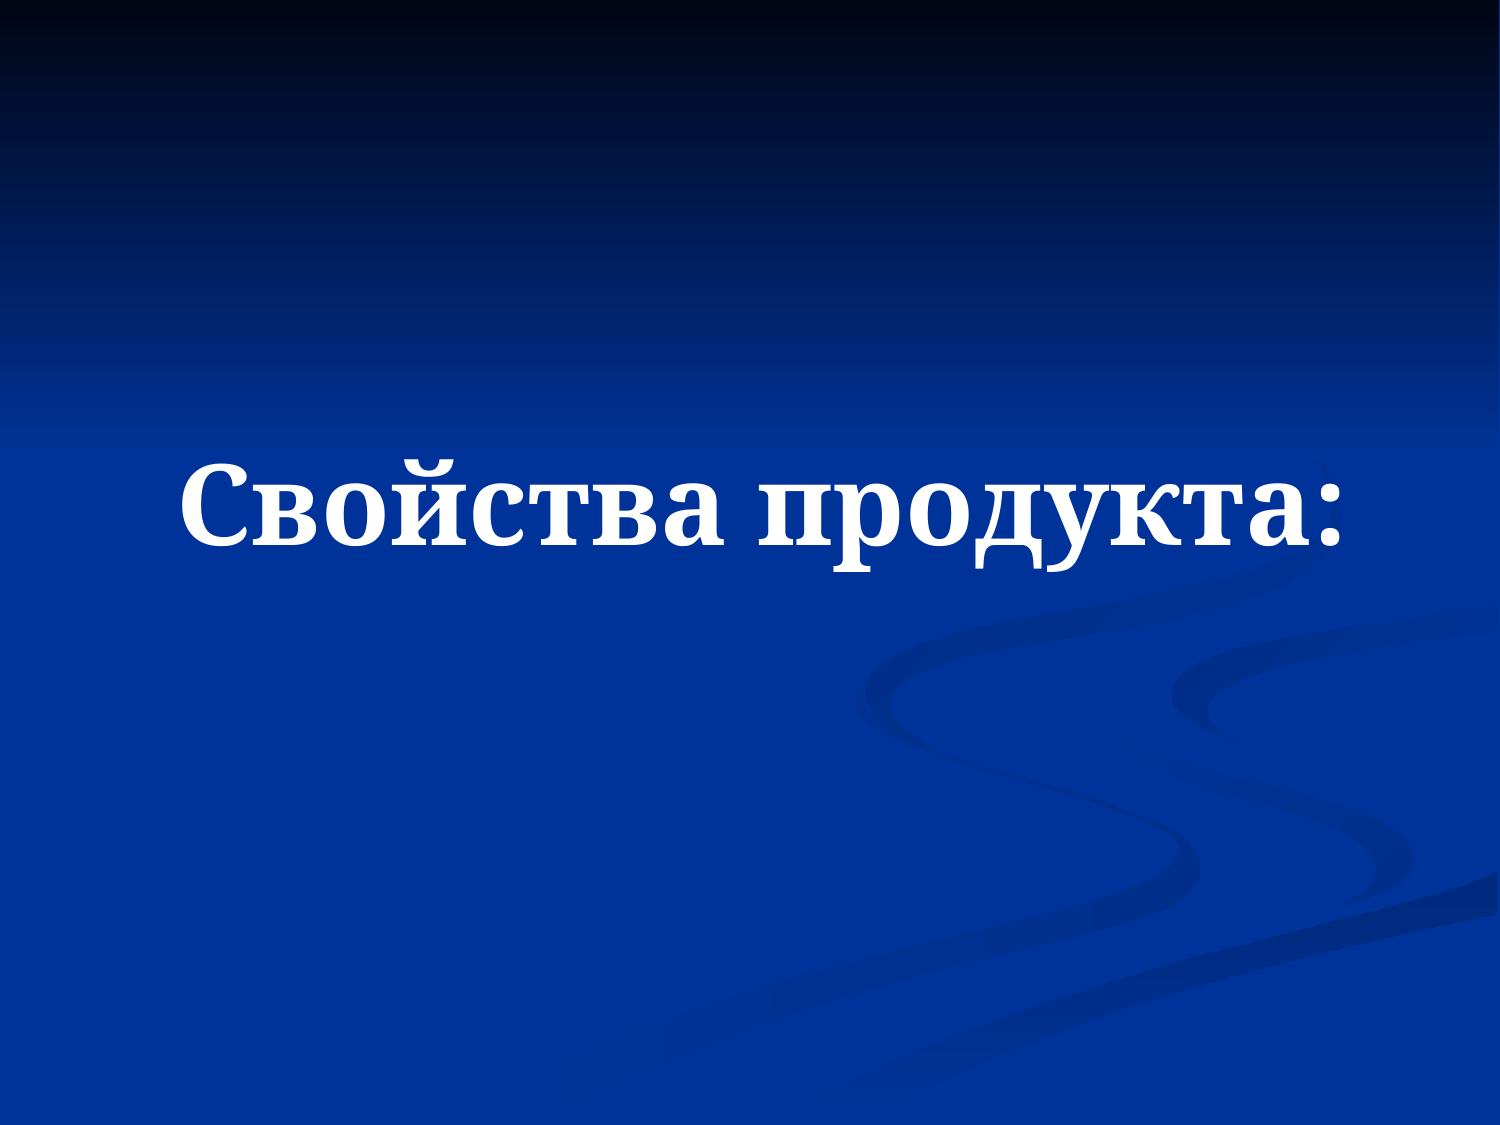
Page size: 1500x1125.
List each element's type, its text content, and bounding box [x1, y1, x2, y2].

list Свойства продукта: [87, 424, 1438, 563]
